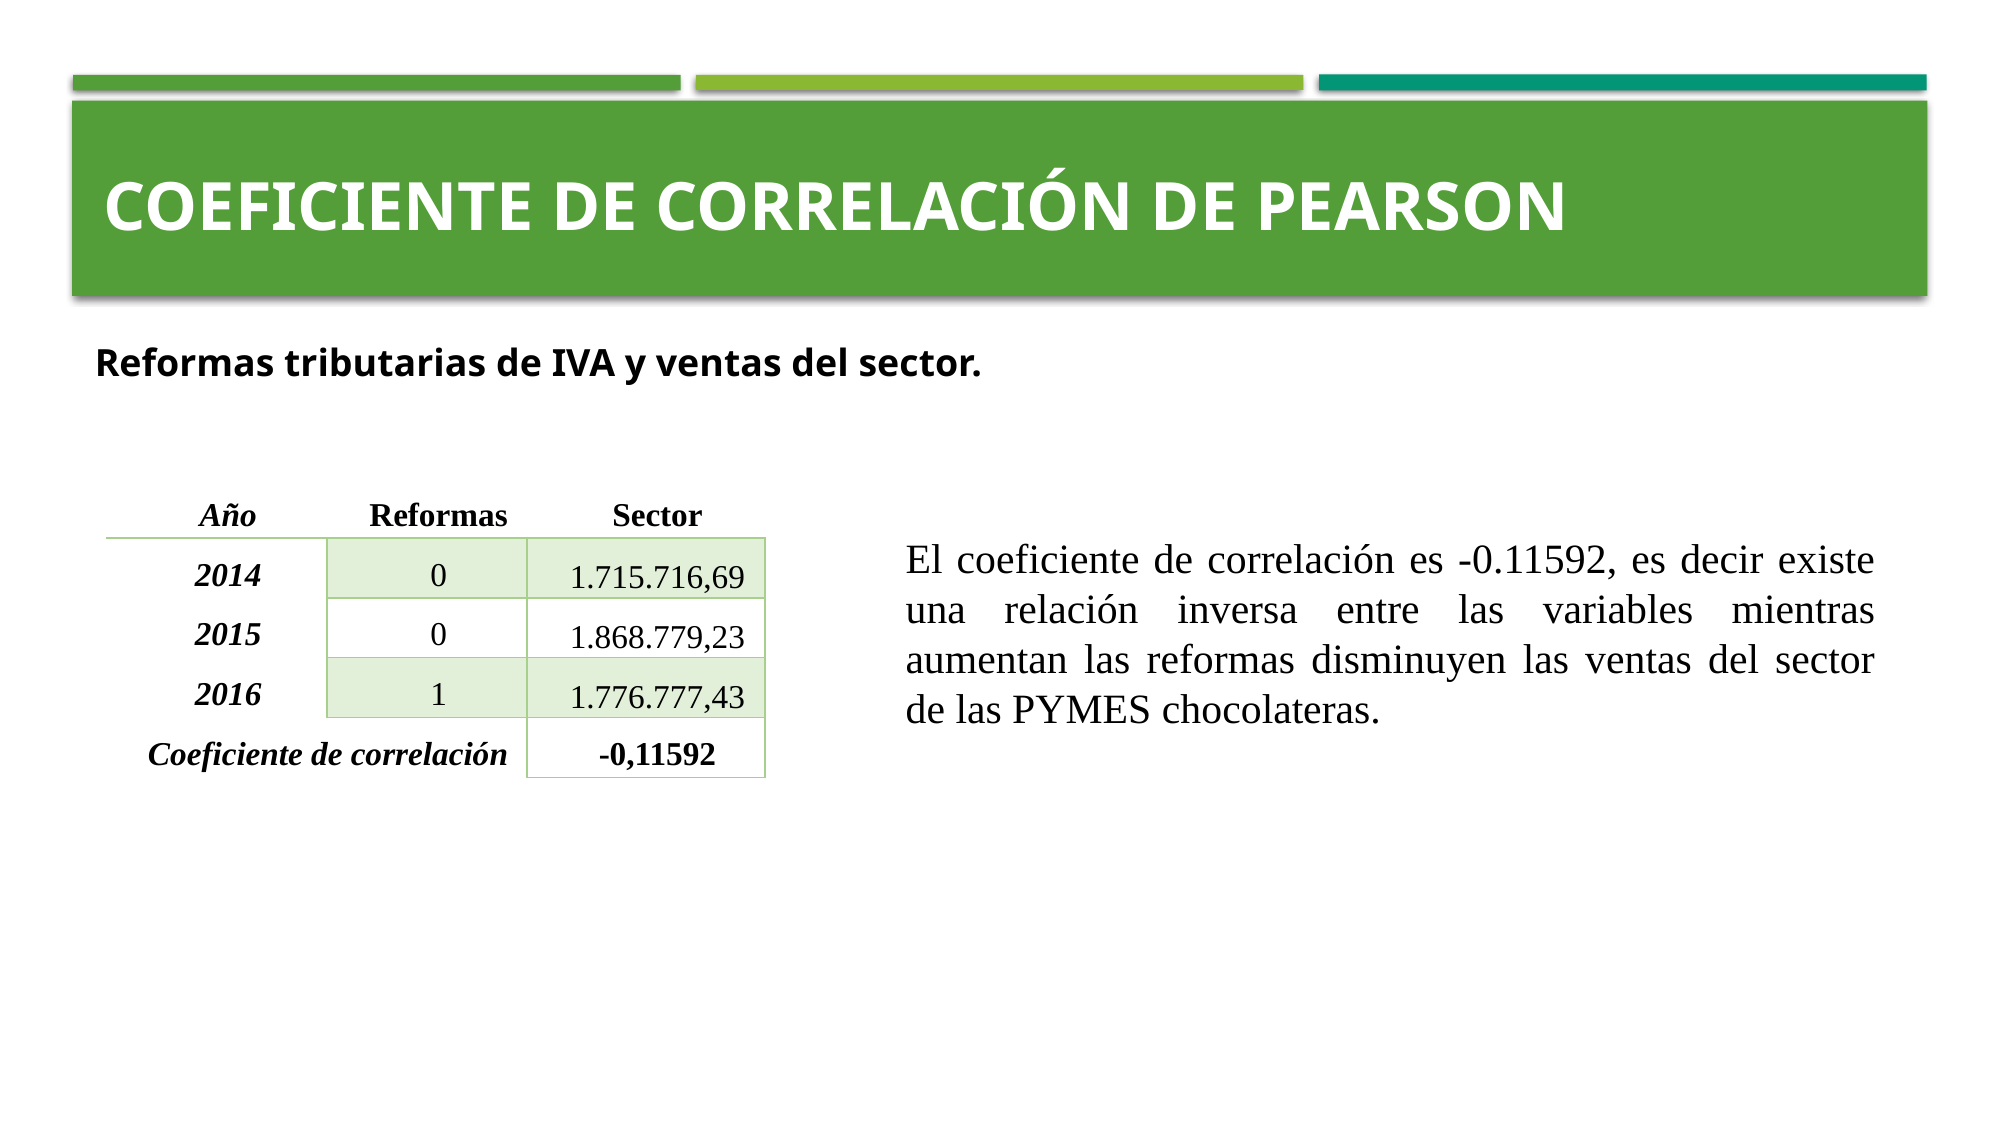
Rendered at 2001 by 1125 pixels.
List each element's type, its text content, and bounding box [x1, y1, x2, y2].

text_box Reformas tributarias de IVA y ventas del sector. [80, 331, 998, 392]
table_cell 0 [328, 599, 526, 657]
table_cell 1 [328, 658, 526, 717]
table_cell Coeficiente de correlación [106, 718, 526, 777]
table_cell 2015 [106, 598, 326, 658]
table_cell 2016 [106, 658, 326, 718]
table_cell 1.715.716,69 [528, 539, 764, 597]
table_cell 1.868.779,23 [528, 599, 764, 657]
table_header Año [106, 478, 327, 537]
table_cell 1.776.777,43 [528, 658, 764, 717]
text_box El coeficiente de correlación es -0.11592, es decir existe una relación inversa entre las variables mientras aumentan las reformas disminuyen las ventas del sector de las PYMES chocolateras. [890, 524, 1891, 740]
table_cell 2014 [106, 539, 326, 598]
table_header Sector [527, 478, 765, 537]
table_header Reformas [327, 478, 527, 537]
text_box COEFICIENTE DE CORRELACIÓN DE PEARSON [88, 116, 1767, 252]
table_cell 0 [328, 539, 526, 597]
table_cell -0,11592 [528, 718, 764, 777]
